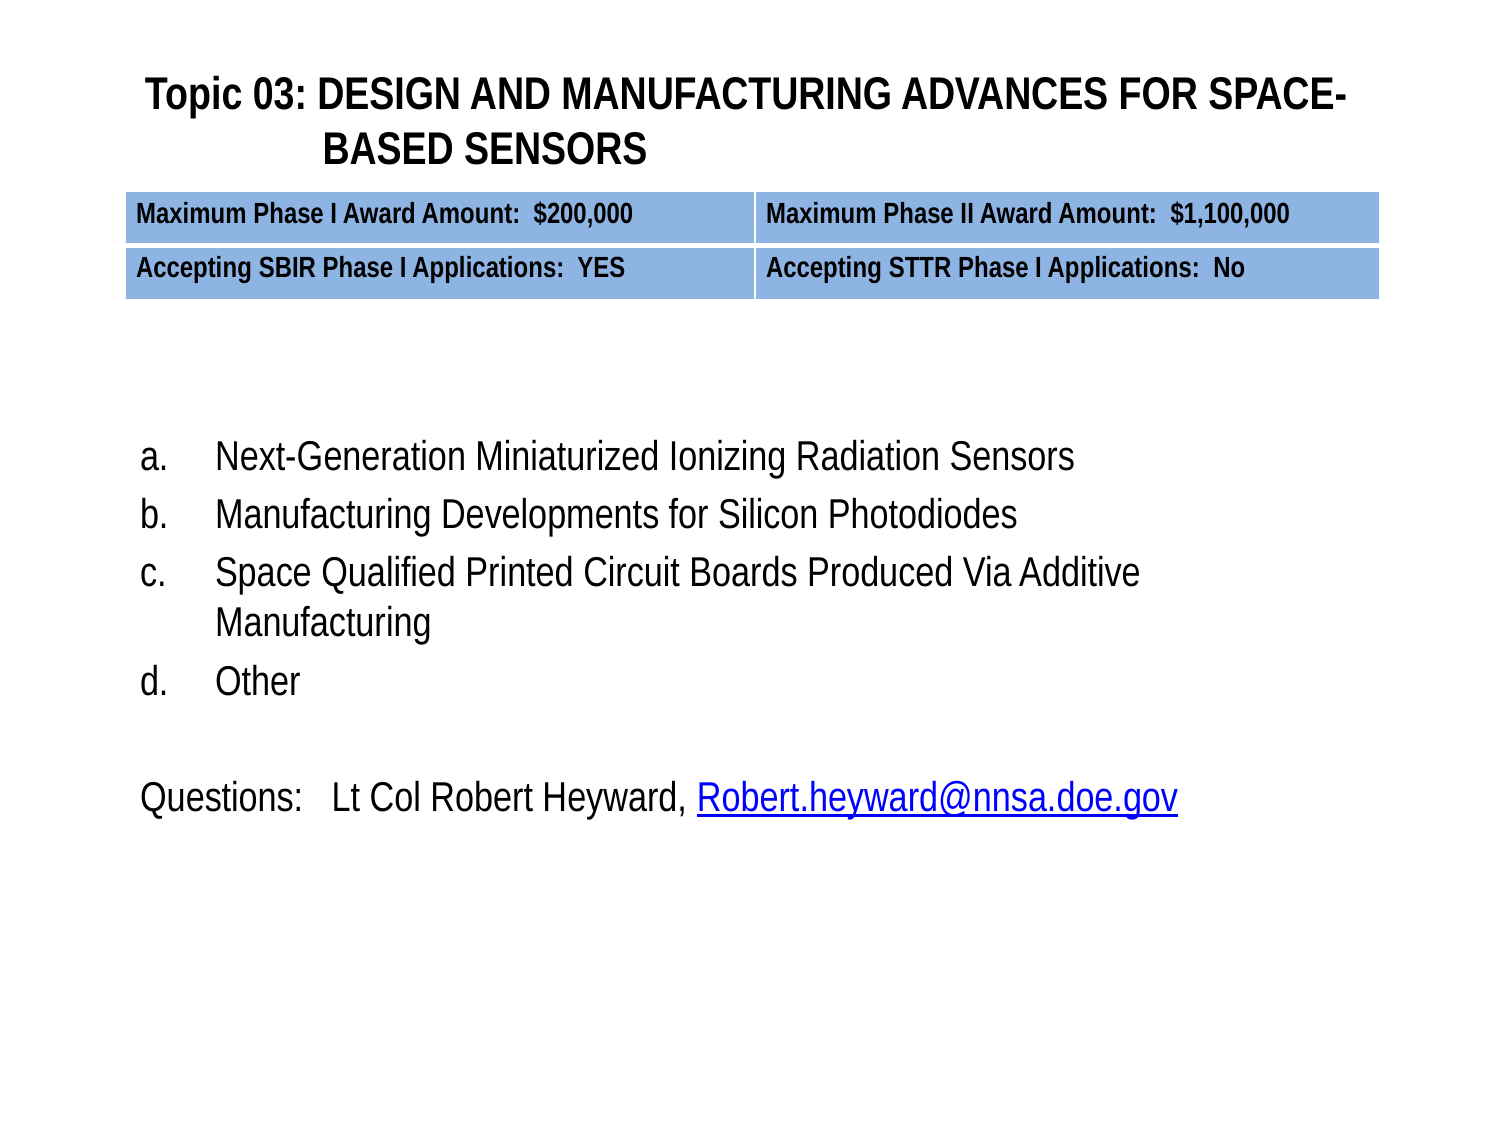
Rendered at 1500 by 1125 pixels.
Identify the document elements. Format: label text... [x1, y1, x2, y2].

subtitle Next-Generation Miniaturized Ionizing Radiation Sensors Manufacturing Developments for Silicon Photodiodes Space Qualified Printed Circuit Boards Produced Via Additive Manufacturing Other Questions: Lt Col Robert Heyward, Robert.heyward@nnsa.doe.gov [125, 362, 1381, 1025]
table_cell Accepting STTR Phase I Applications: No [756, 248, 1379, 299]
title Topic 03: DESIGN AND MANUFACTURING ADVANCES FOR SPACE-BASED SENSORS [130, 50, 1381, 188]
table_header Maximum Phase I Award Amount: $200,000 [126, 192, 754, 243]
table_cell Accepting SBIR Phase I Applications: YES [126, 248, 754, 299]
table_header Maximum Phase II Award Amount: $1,100,000 [756, 192, 1379, 243]
